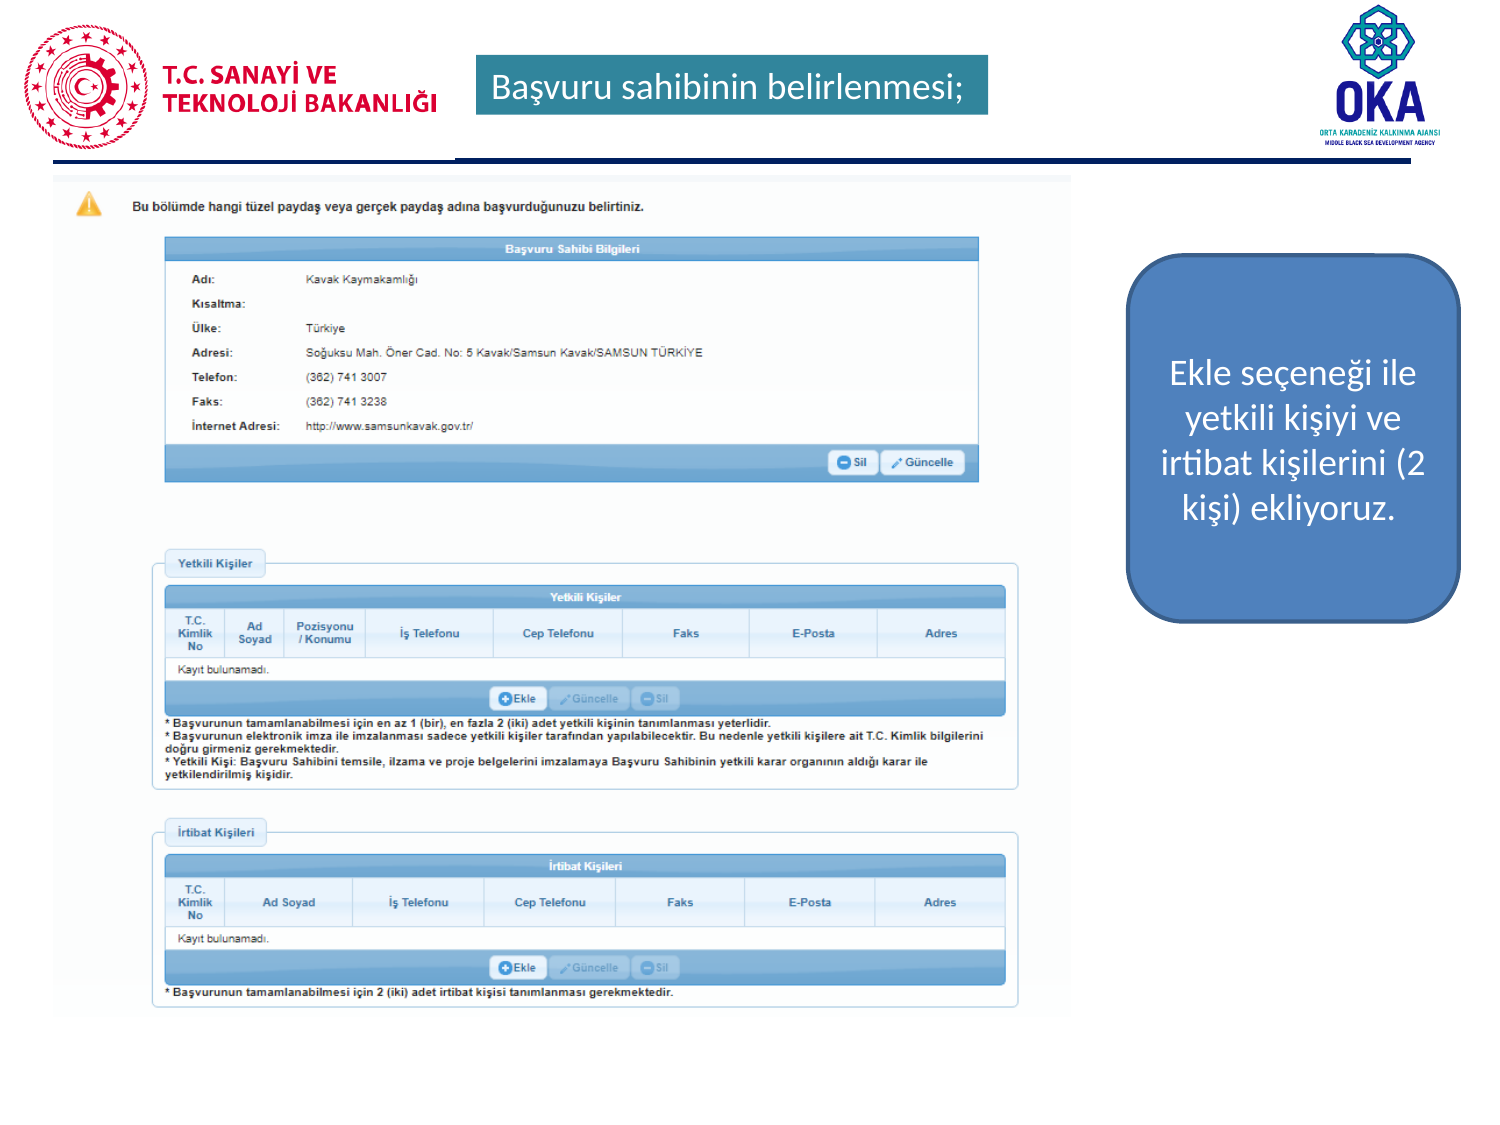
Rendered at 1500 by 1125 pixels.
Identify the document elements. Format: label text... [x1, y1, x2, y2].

picture [1304, 1, 1453, 150]
text_box Başvuru sahibinin belirlenmesi; [476, 54, 989, 115]
picture [0, 11, 455, 160]
text_box Ekle seçeneği ile yetkili kişiyi ve irtibat kişilerini (2 kişi) ekliyoruz. [1125, 253, 1461, 624]
picture [52, 175, 1071, 1017]
